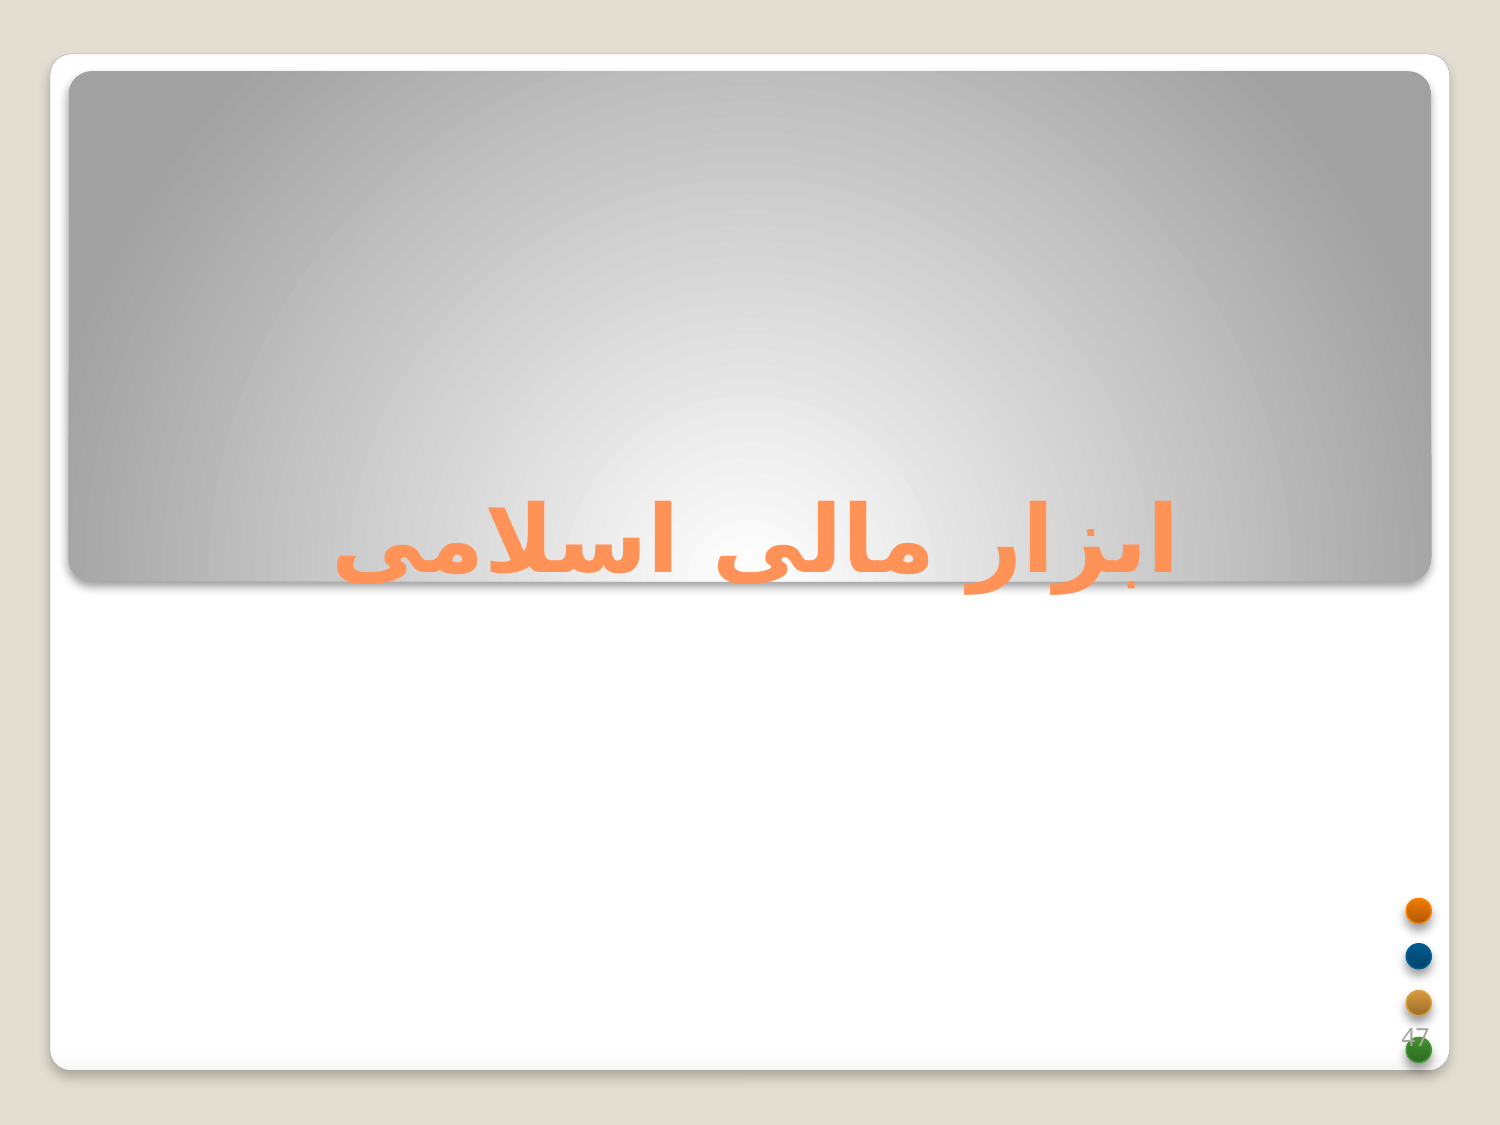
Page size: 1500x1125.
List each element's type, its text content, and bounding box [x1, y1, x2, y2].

title ابزار مالی اسلامی [118, 298, 1394, 599]
slide_number 47 [1369, 1002, 1445, 1063]
